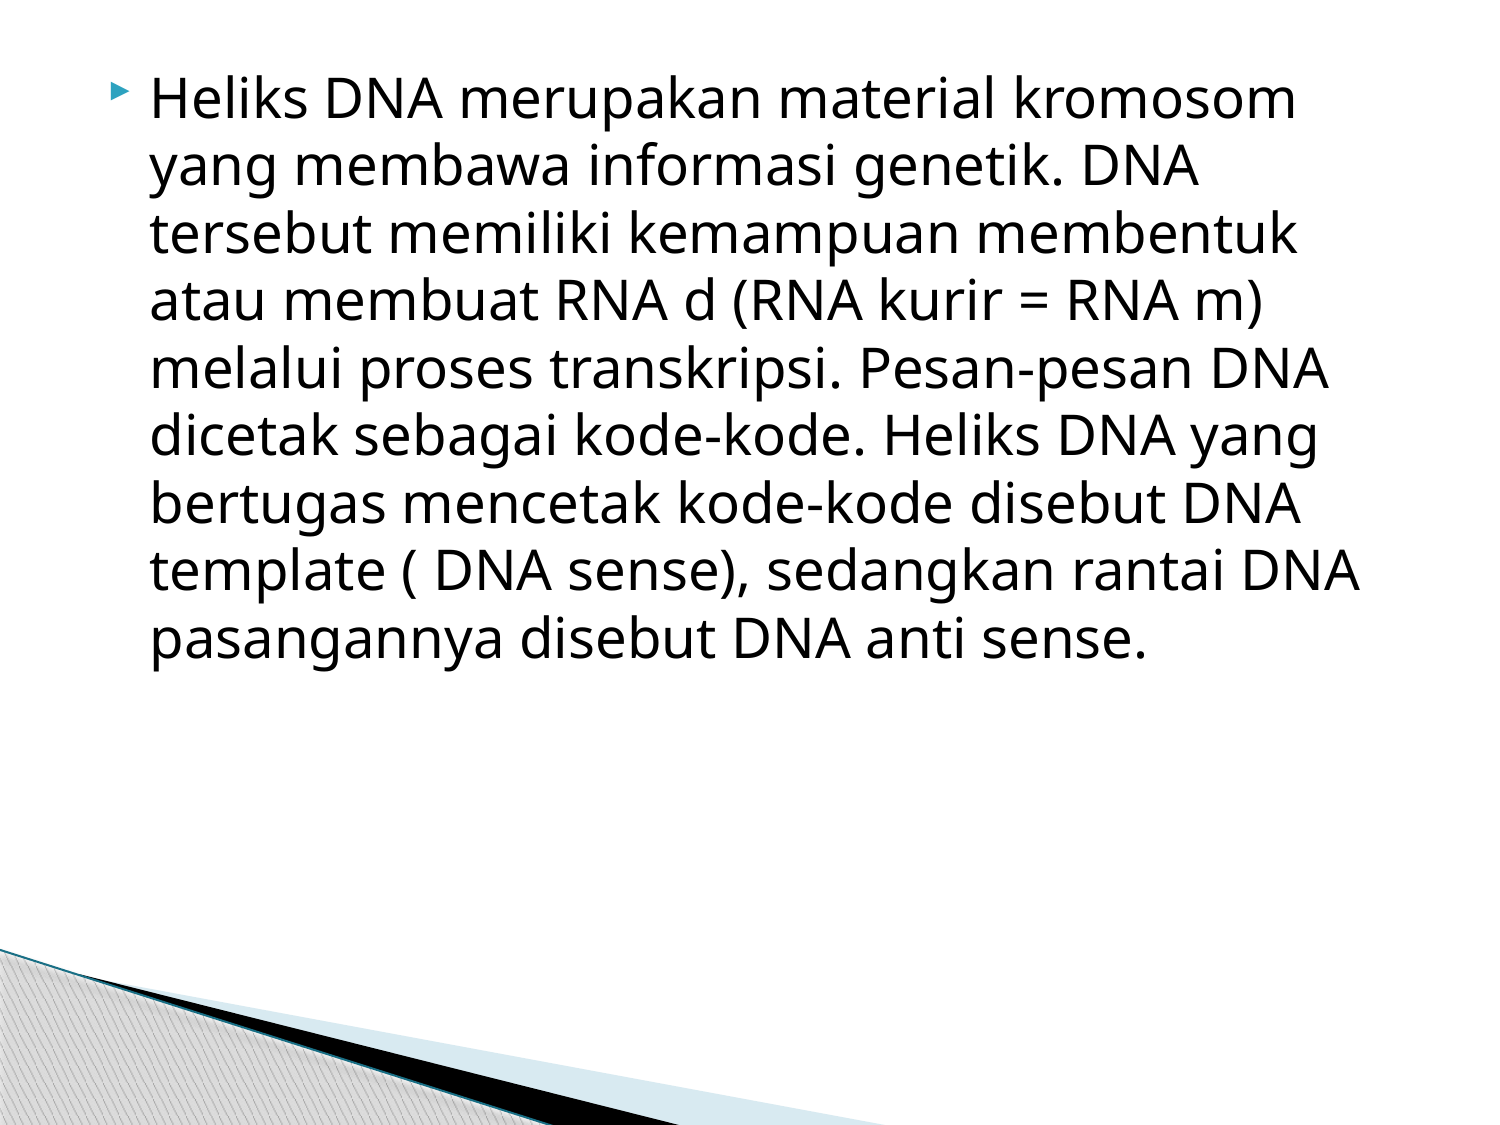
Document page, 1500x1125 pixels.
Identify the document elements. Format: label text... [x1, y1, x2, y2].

list Heliks DNA merupakan material kromosom yang membawa informasi genetik. DNA tersebut memiliki kemampuan membentuk atau membuat RNA d (RNA kurir = RNA m) melalui proses transkripsi. Pesan-pesan DNA dicetak sebagai kode-kode. Heliks DNA yang bertugas mencetak kode-kode disebut DNA template ( DNA sense), sedangkan rantai DNA pasangannya disebut DNA anti sense. [75, 54, 1425, 1059]
